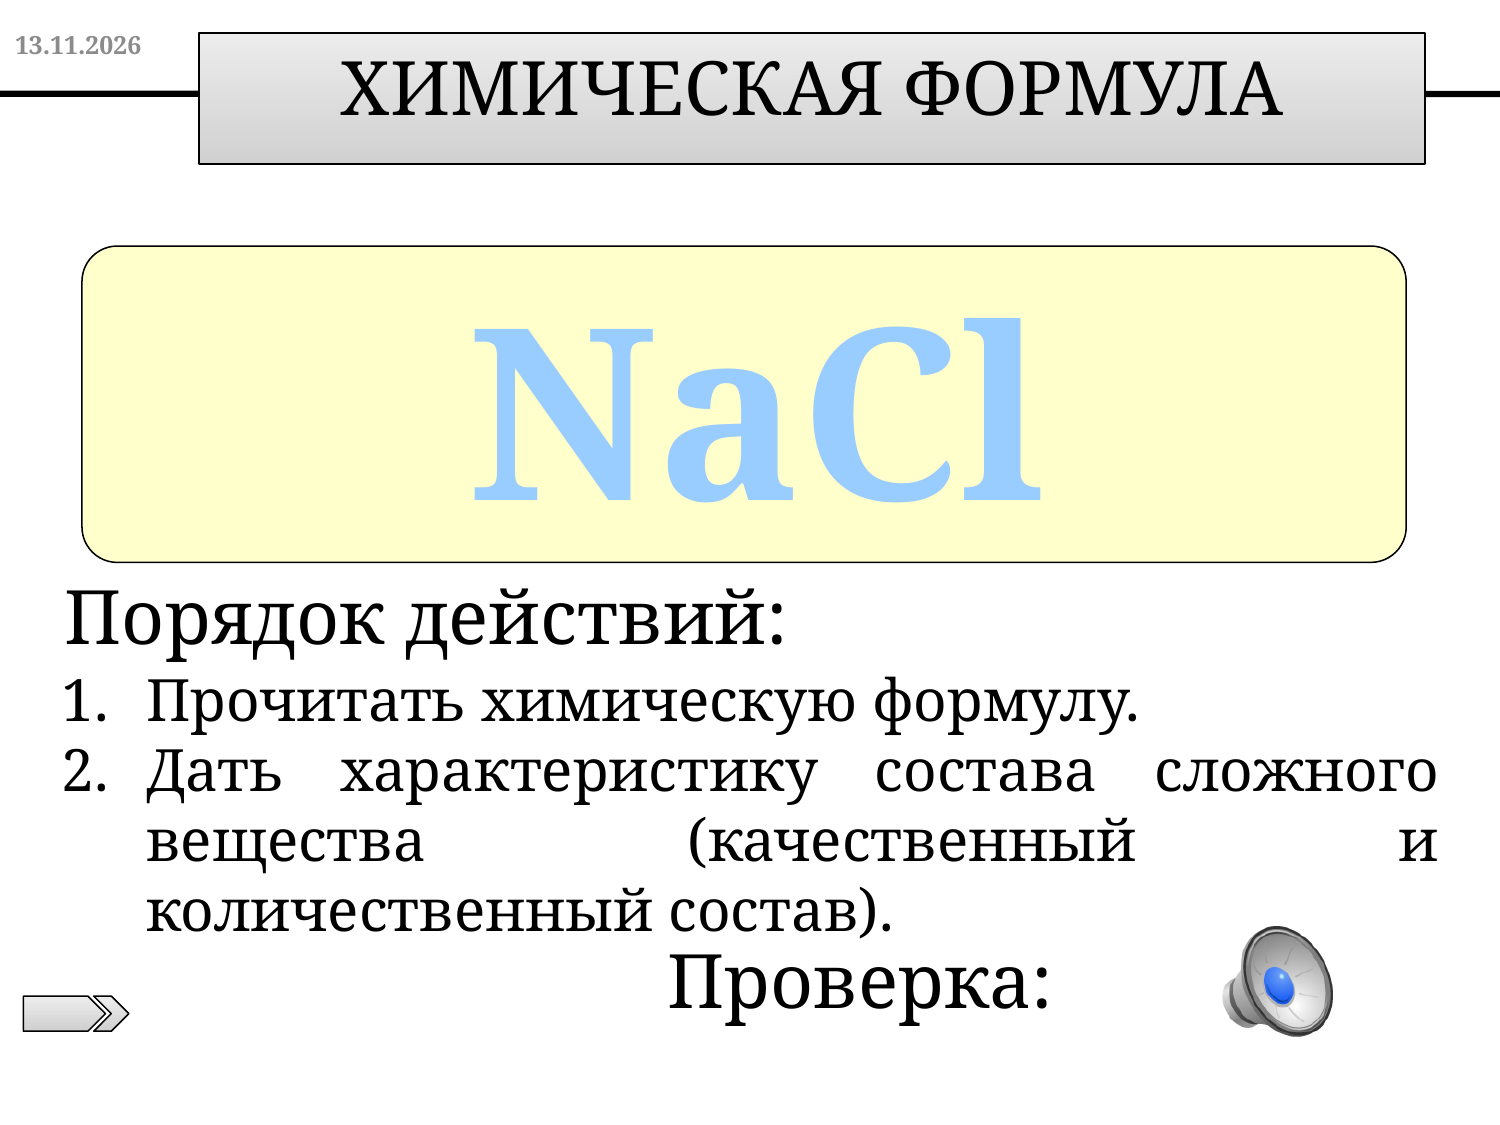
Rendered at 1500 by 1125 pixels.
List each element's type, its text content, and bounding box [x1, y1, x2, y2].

picture [1218, 925, 1337, 1044]
text_box NaCl [79, 243, 1409, 562]
text_box ХИМИЧЕСКАЯ ФОРМУЛА [198, 32, 1426, 92]
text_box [23, 995, 130, 1032]
text_box Проверка: [503, 951, 1213, 1031]
text_box ХИМИЧЕСКАЯ ФОРМУЛА [198, 103, 1426, 165]
text_box Порядок действий: [50, 562, 1481, 668]
text_box Прочитать химическую формулу. Дать характеристику состава сложного вещества (качественный и количественный состав). [46, 656, 1454, 951]
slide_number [0, 23, 188, 71]
